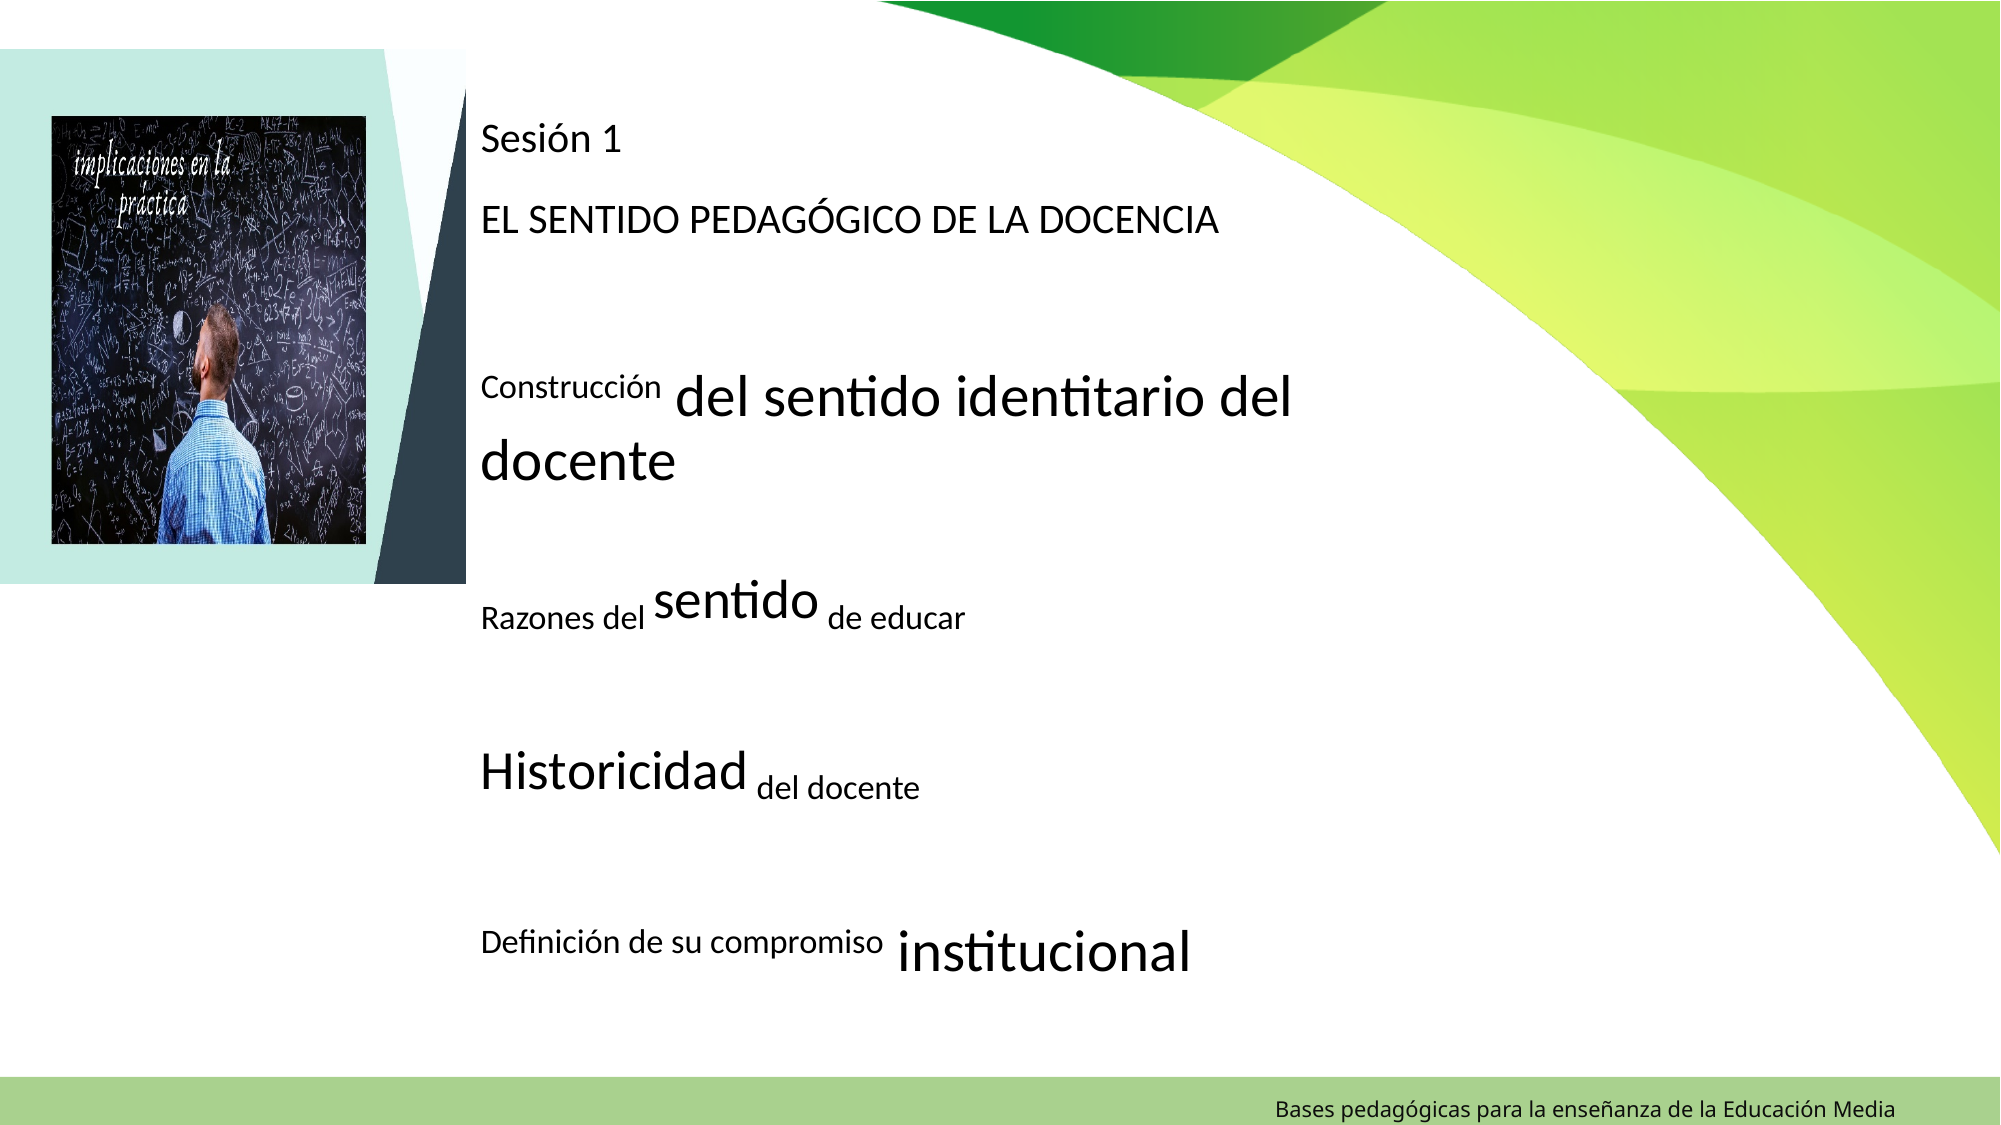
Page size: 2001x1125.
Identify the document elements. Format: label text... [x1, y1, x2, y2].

list Sesión 1 EL SENTIDO PEDAGÓGICO DE LA DOCENCIA Construcción del sentido identitario del docente Razones del sentido de educar Historicidad del docente Definición de su compromiso institucional [465, 114, 1462, 993]
text_box Bases pedagógicas para la enseñanza de la Educación Media Superior [1260, 1088, 1978, 1125]
picture [876, 0, 2000, 858]
picture [0, 49, 466, 584]
text_box [0, 1076, 2000, 1125]
